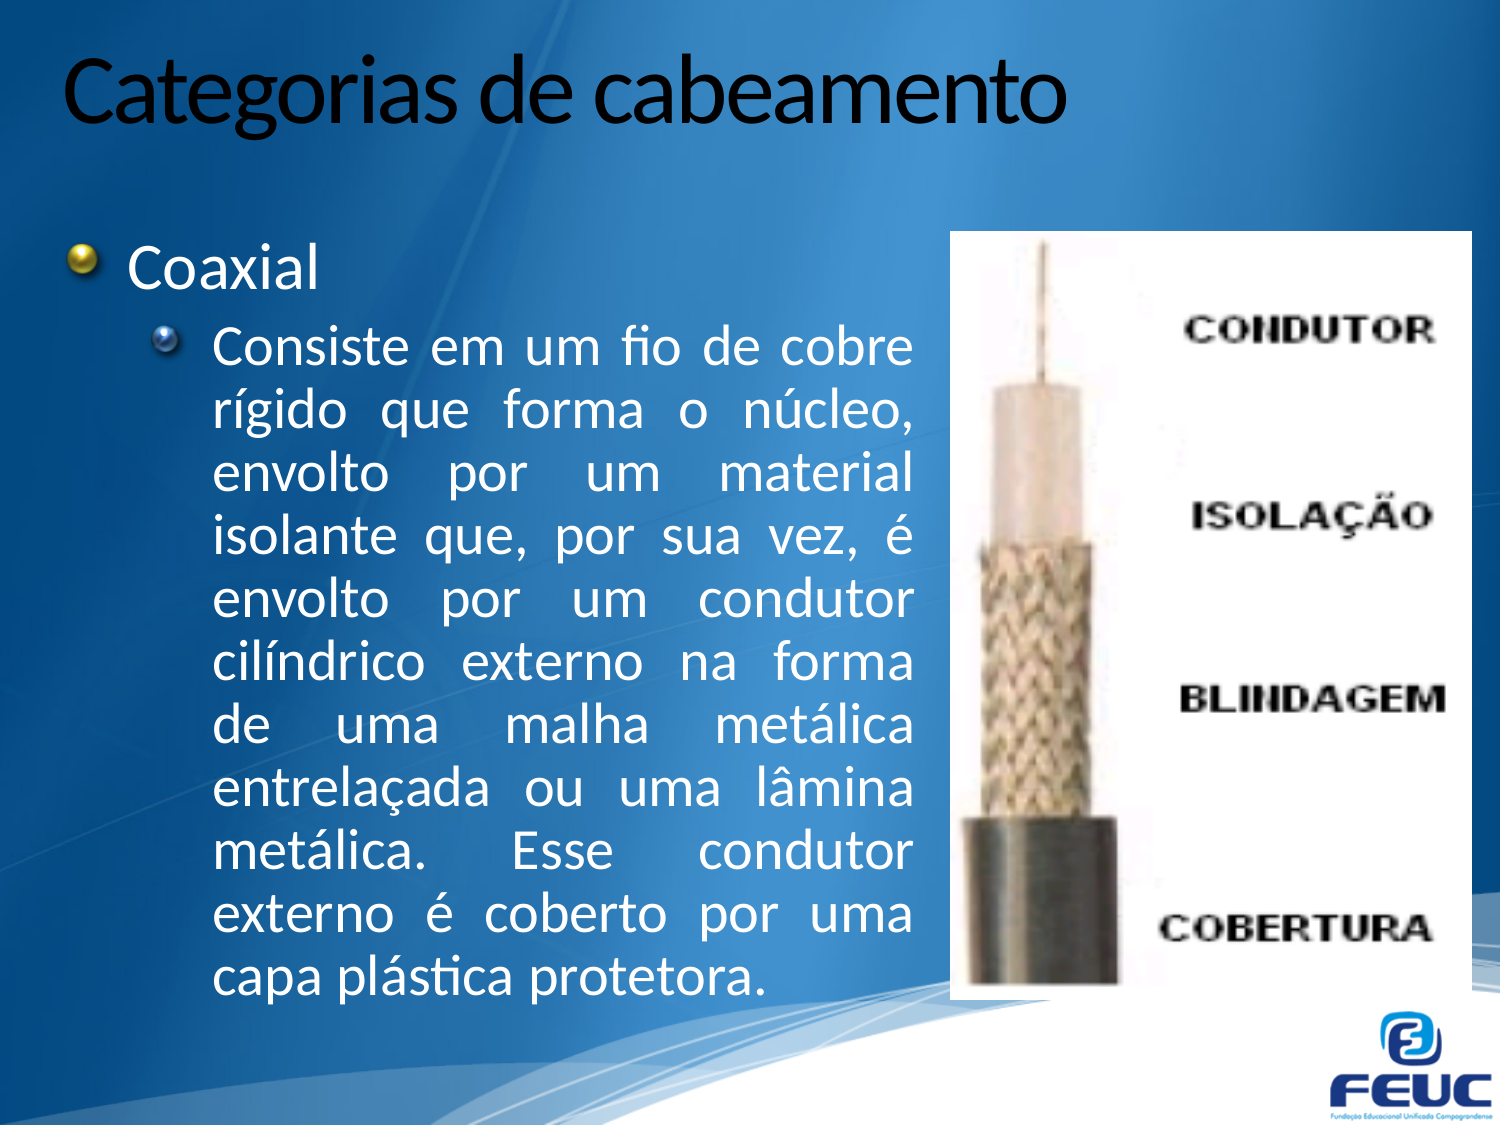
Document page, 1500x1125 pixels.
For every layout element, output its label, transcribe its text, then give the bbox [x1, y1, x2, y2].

list Coaxial Consiste em um fio de cobre rígido que forma o núcleo, envolto por um material isolante que, por sua vez, é envolto por um condutor cilíndrico externo na forma de uma malha metálica entrelaçada ou uma lâmina metálica. Esse condutor externo é coberto por uma capa plástica protetora. [62, 231, 916, 701]
picture [0, 0, 1500, 1125]
title Categorias de cabeamento [62, 37, 1438, 147]
